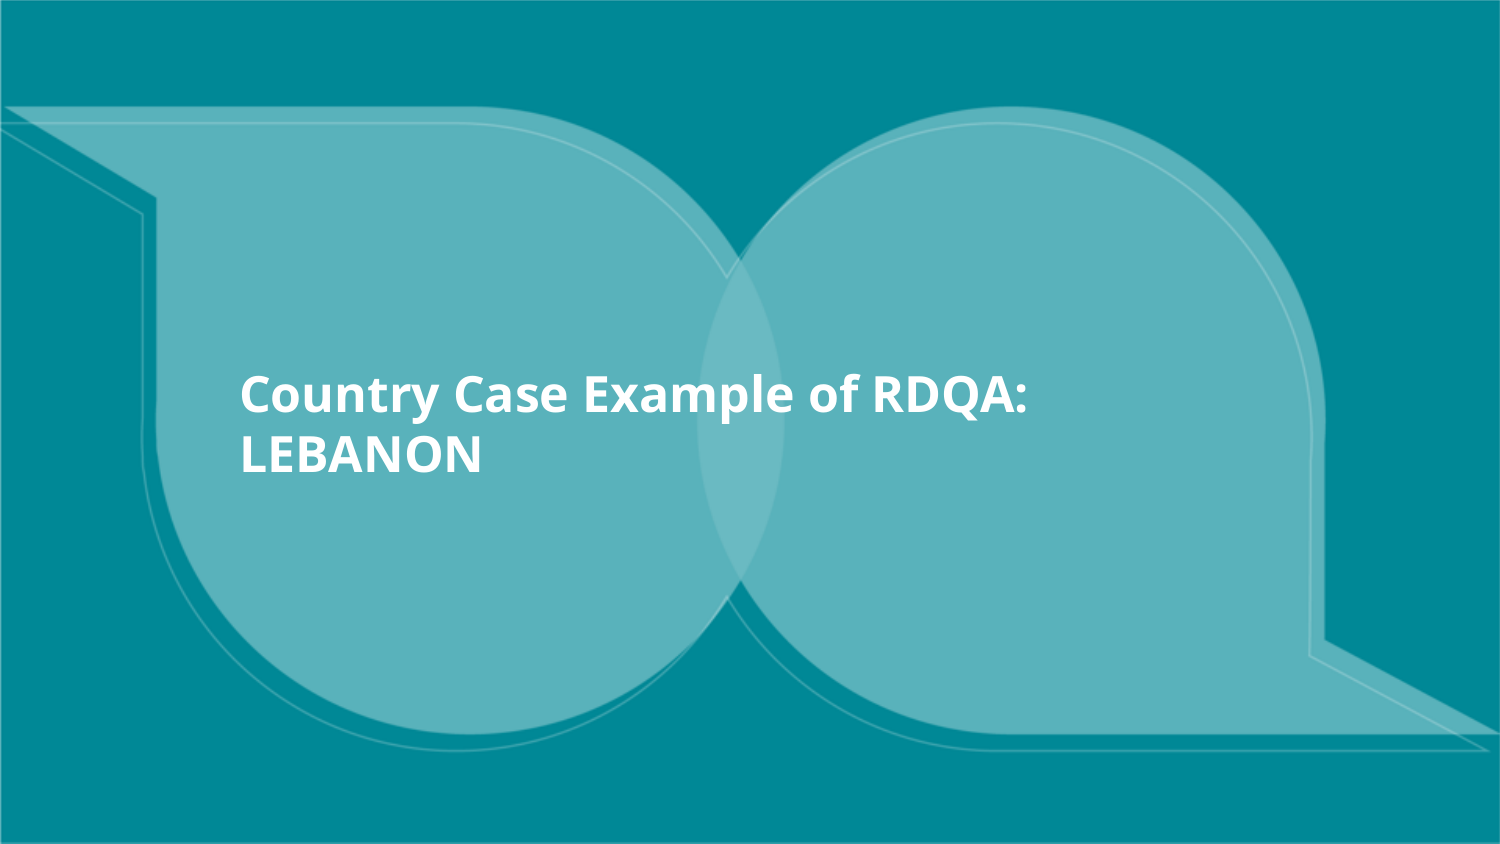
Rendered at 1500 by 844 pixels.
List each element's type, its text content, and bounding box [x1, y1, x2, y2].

title Country Case Example of RDQA: LEBANON [224, 159, 1260, 686]
picture [0, 0, 1500, 844]
